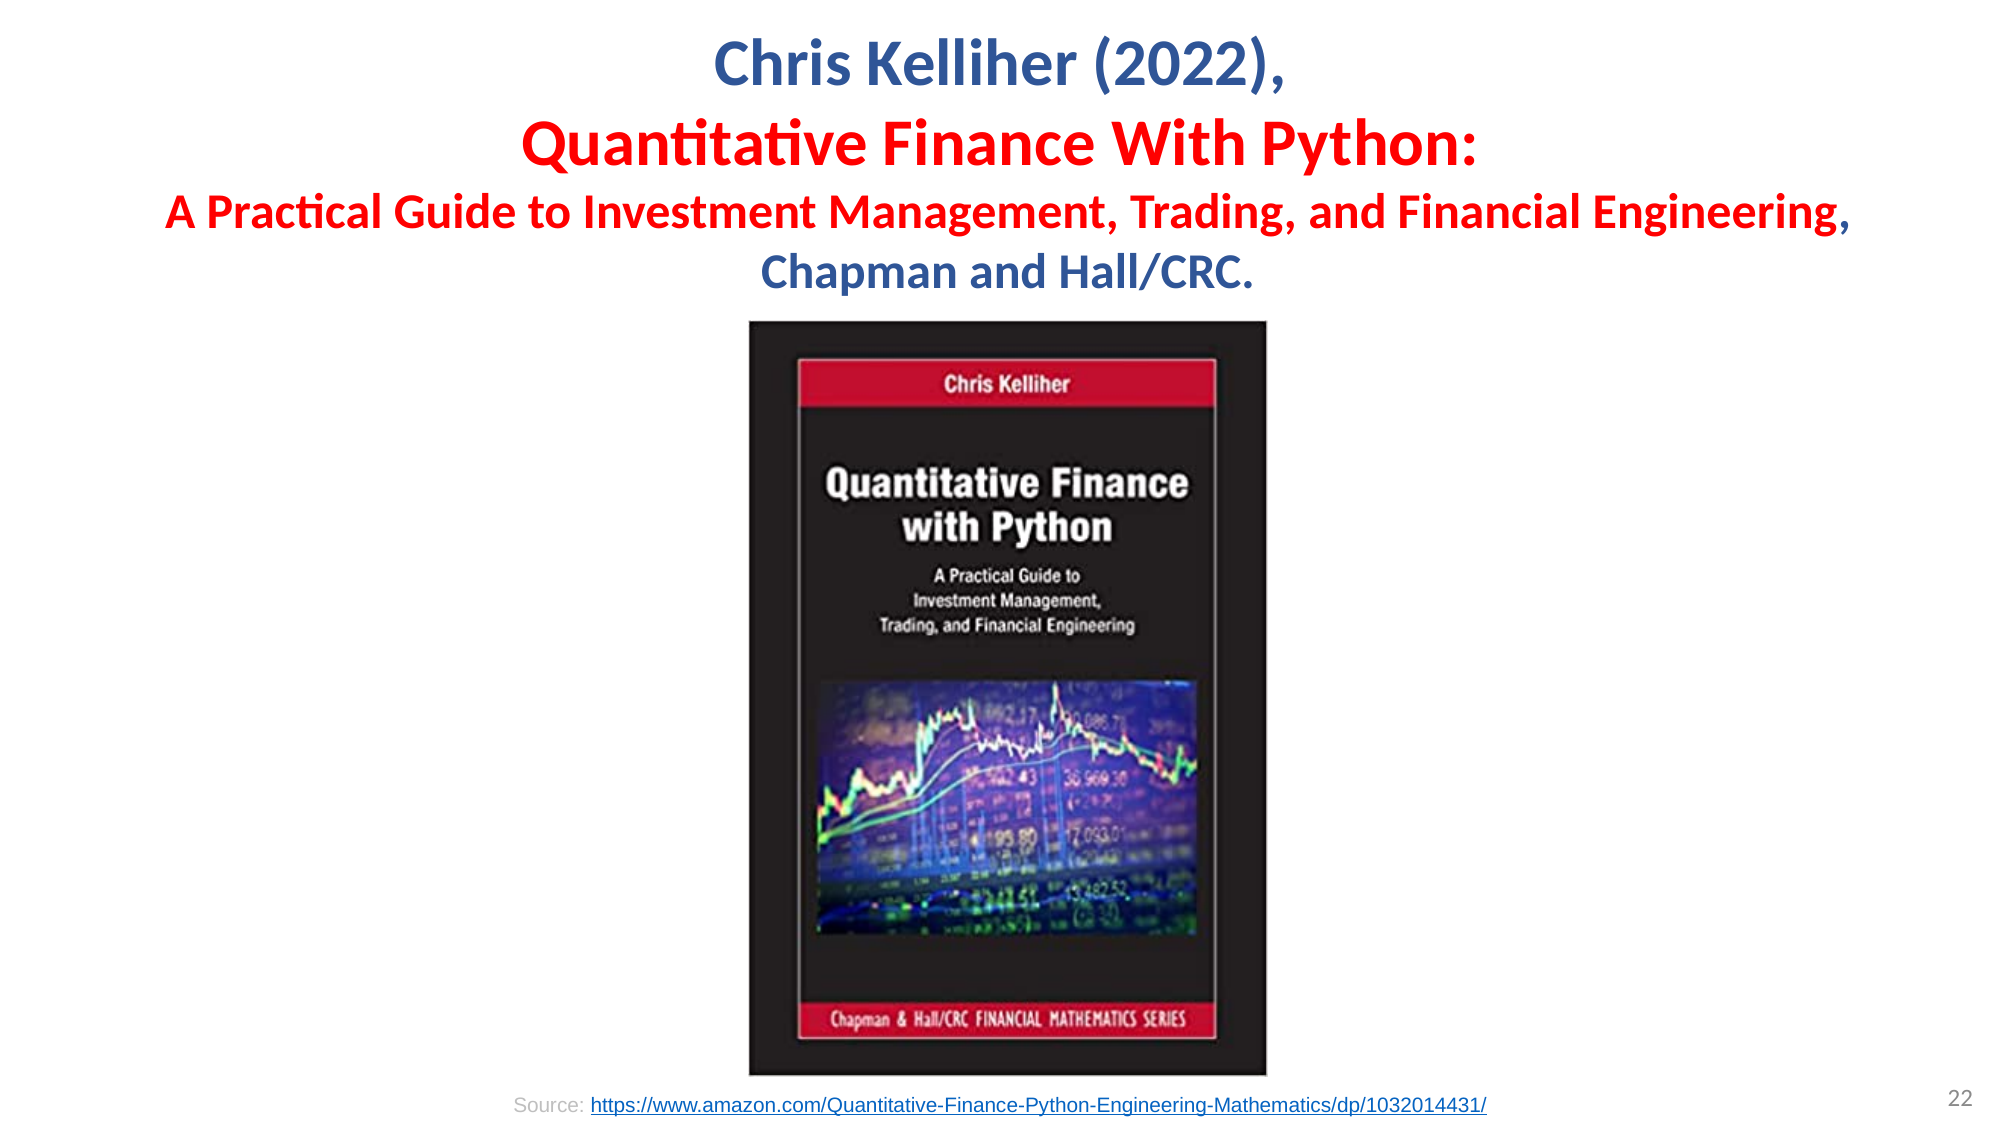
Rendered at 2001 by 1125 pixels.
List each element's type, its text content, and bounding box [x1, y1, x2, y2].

text_box Source: https://www.amazon.com/Quantitative-Finance-Python-Engineering-Mathematics/dp/1032014431/ [332, 1084, 1668, 1125]
slide_number 22 [1830, 1076, 1989, 1116]
title Chris Kelliher (2022), Quantitative Finance With Python: A Practical Guide to Investment Management, Trading, and Financial Engineering, Chapman and Hall/CRC. [87, 22, 1929, 295]
picture [748, 320, 1268, 1077]
